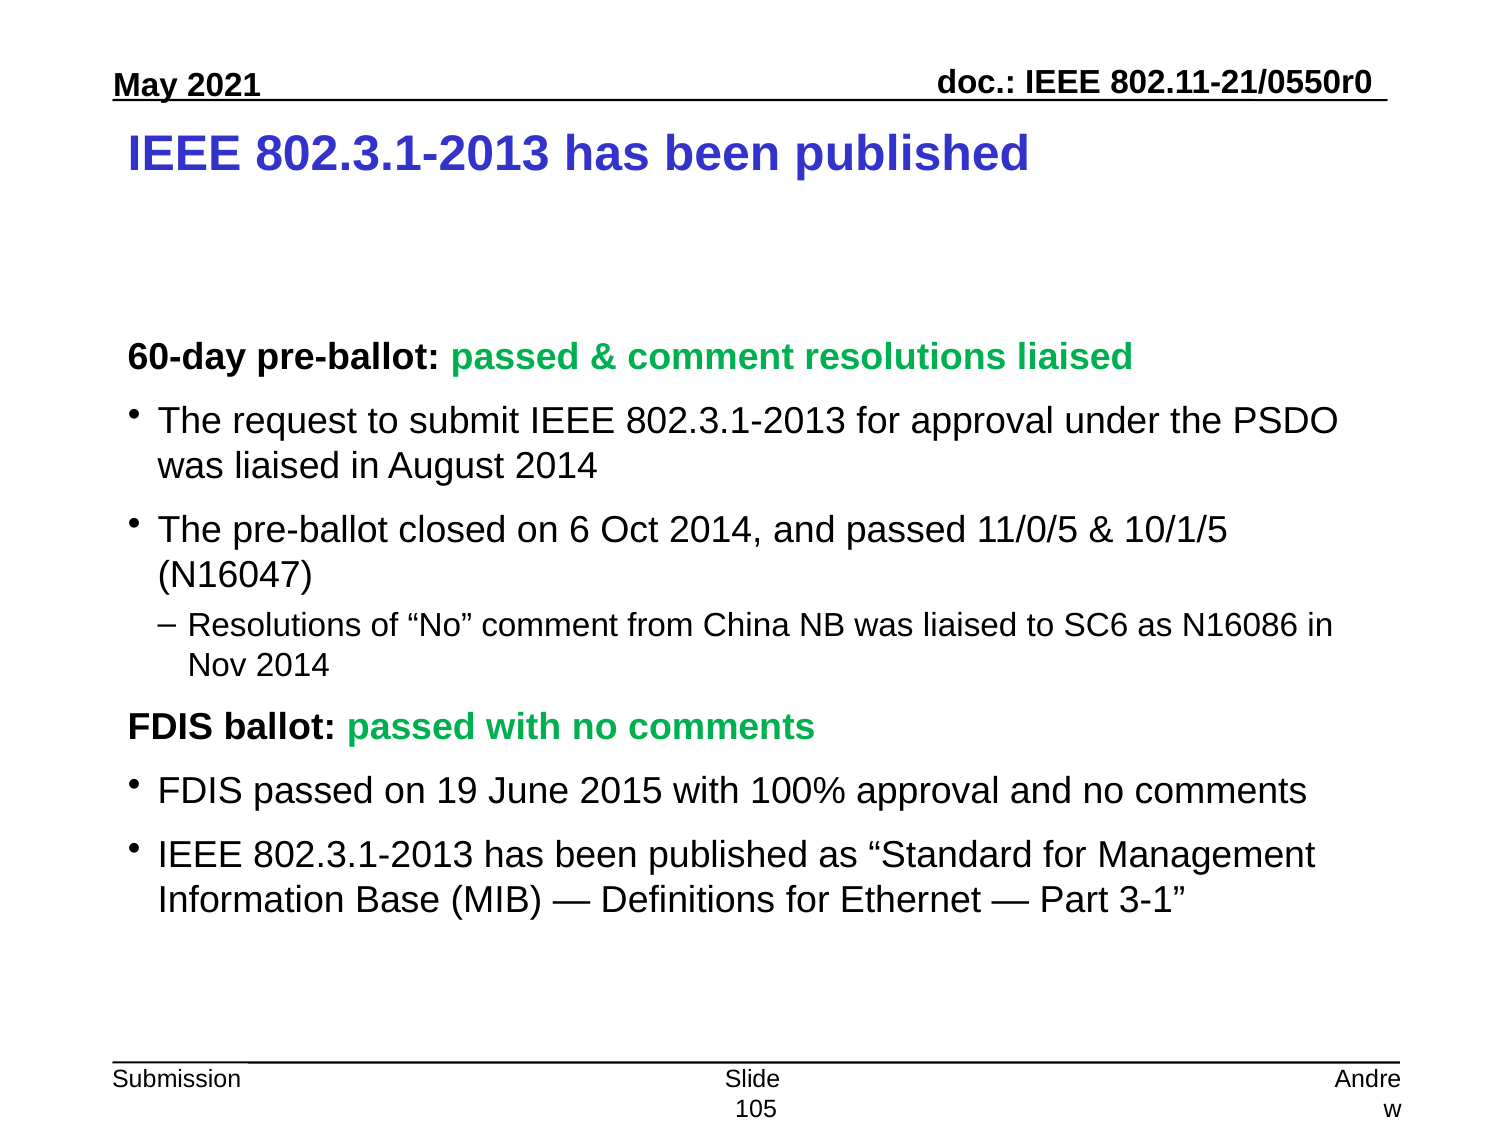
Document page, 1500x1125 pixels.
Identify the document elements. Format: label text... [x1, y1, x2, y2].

slide_number Slide 105 [709, 1061, 803, 1093]
list 60-day pre-ballot: passed & comment resolutions liaised The request to submit IEEE 802.3.1-2013 for approval under the PSDO was liaised in August 2014 The pre-ballot closed on 6 Oct 2014, and passed 11/0/5 & 10/1/5 (N16047) Resolutions of “No” comment from China NB was liaised to SC6 as N16086 in Nov 2014 FDIS ballot: passed with no comments FDIS passed on 19 June 2015 with 100% approval and no comments IEEE 802.3.1-2013 has been published as “Standard for Management Information Base (MIB) — Definitions for Ethernet — Part 3-1” [112, 324, 1388, 1000]
title IEEE 802.3.1-2013 has been published [112, 112, 1488, 288]
footer Andrew Myles, Cisco [1320, 1061, 1402, 1093]
